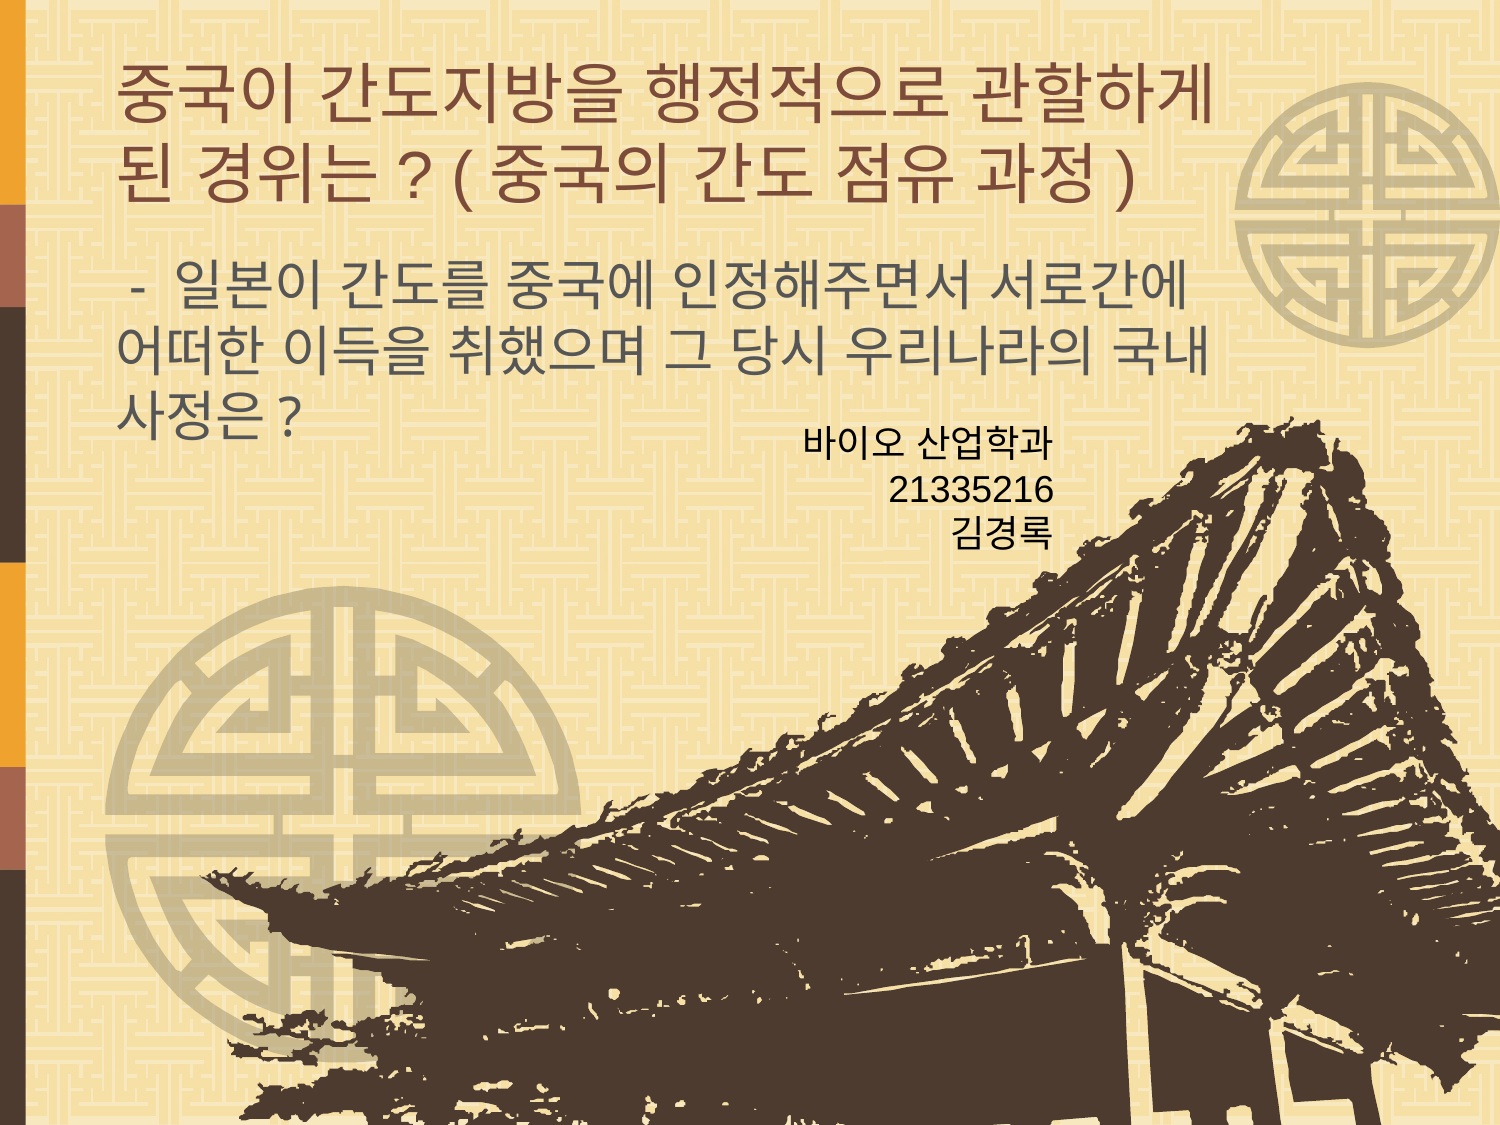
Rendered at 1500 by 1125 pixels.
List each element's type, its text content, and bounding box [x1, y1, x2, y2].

text_box 바이오 산업학과 21335216 김경록 [726, 413, 1069, 563]
title 중국이 간도지방을 행정적으로 관할하게 된 경위는? (중국의 간도 점유 과정) [100, 46, 1471, 218]
subtitle - 일본이 간도를 중국에 인정해주면서 서로간에 어떠한 이득을 취했으며 그 당시 우리나라의 국내 사정은? [100, 243, 1251, 457]
